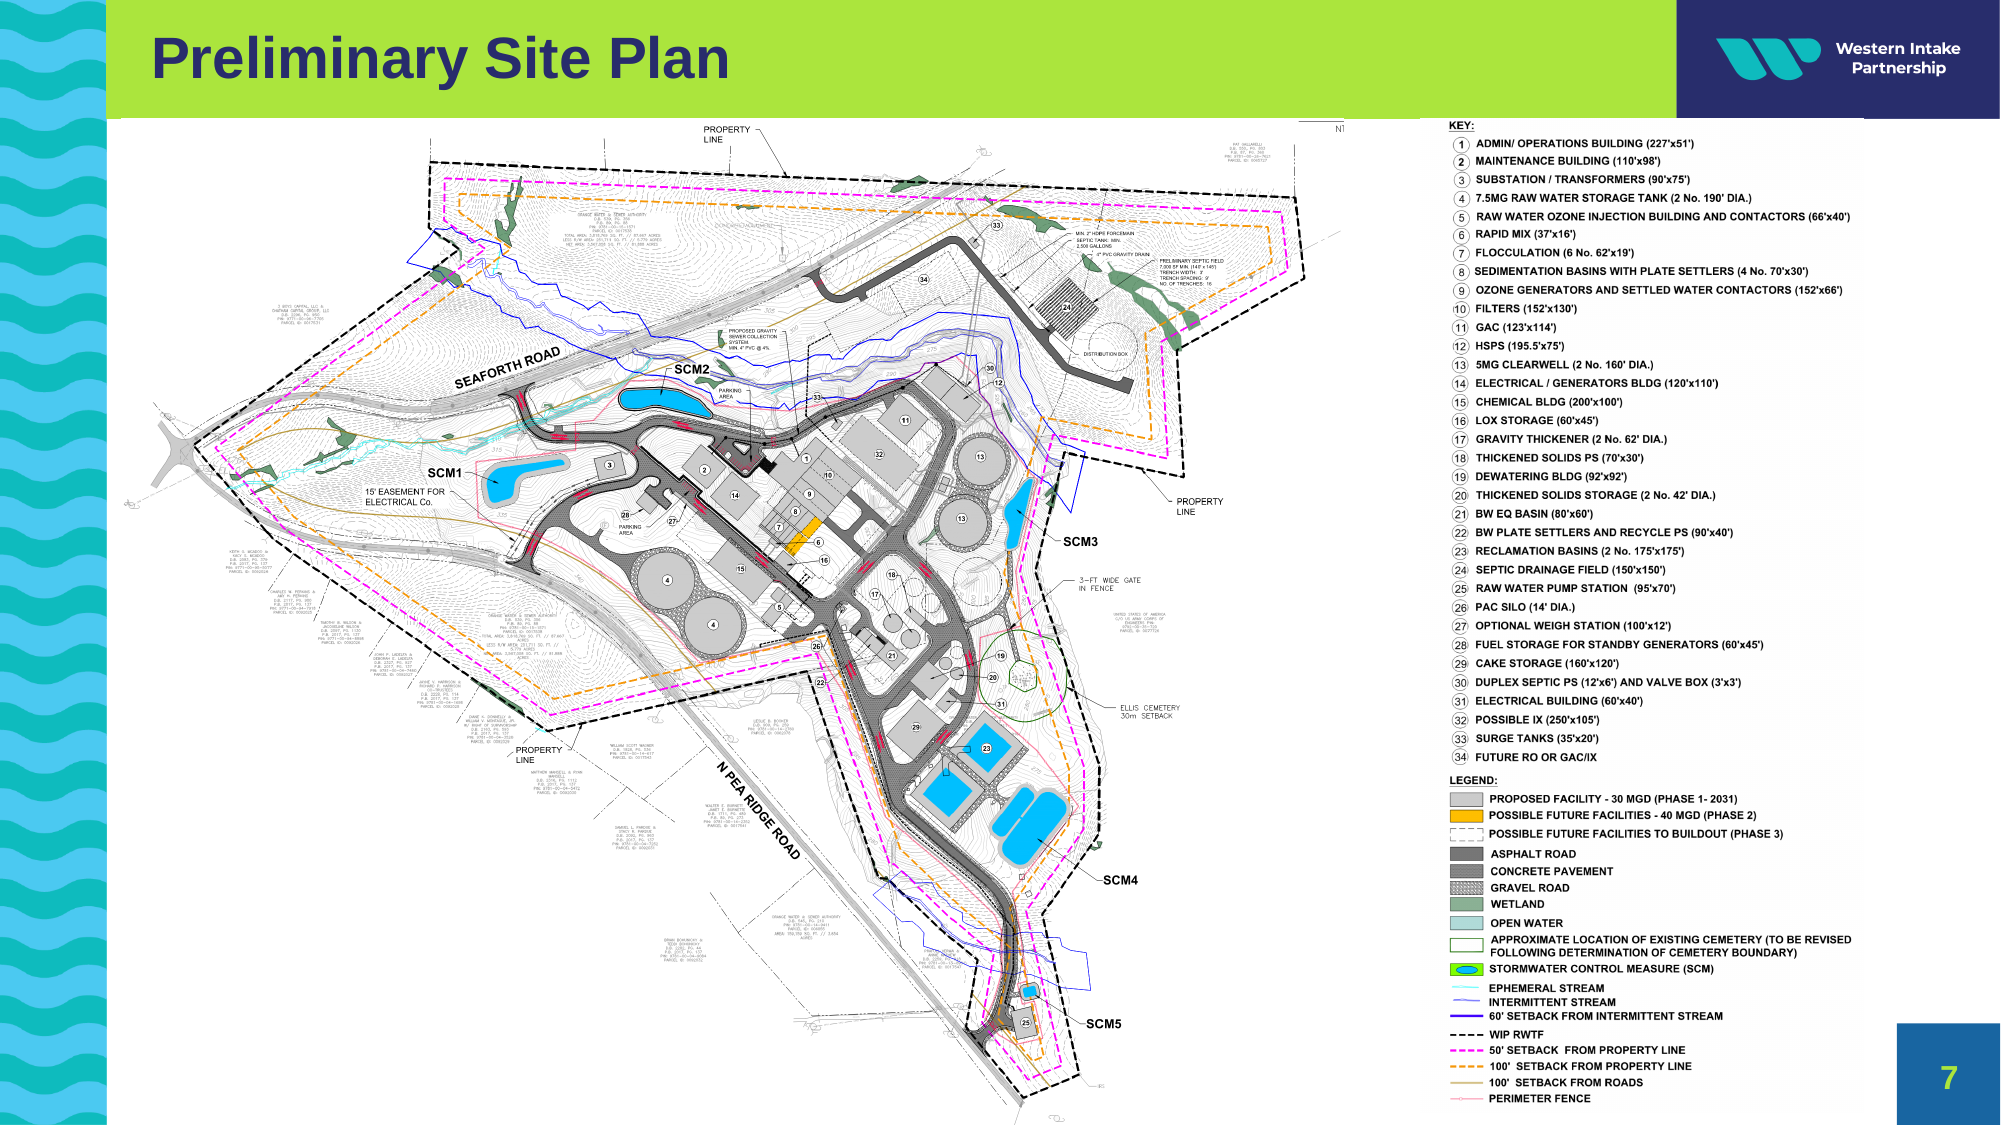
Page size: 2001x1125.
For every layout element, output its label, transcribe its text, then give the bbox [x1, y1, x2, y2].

title Preliminary Site Plan [106, 0, 1677, 119]
picture [0, 0, 107, 1125]
picture [121, 118, 1344, 1125]
picture [1420, 0, 2000, 1113]
slide_number 7 [1896, 1023, 2000, 1125]
